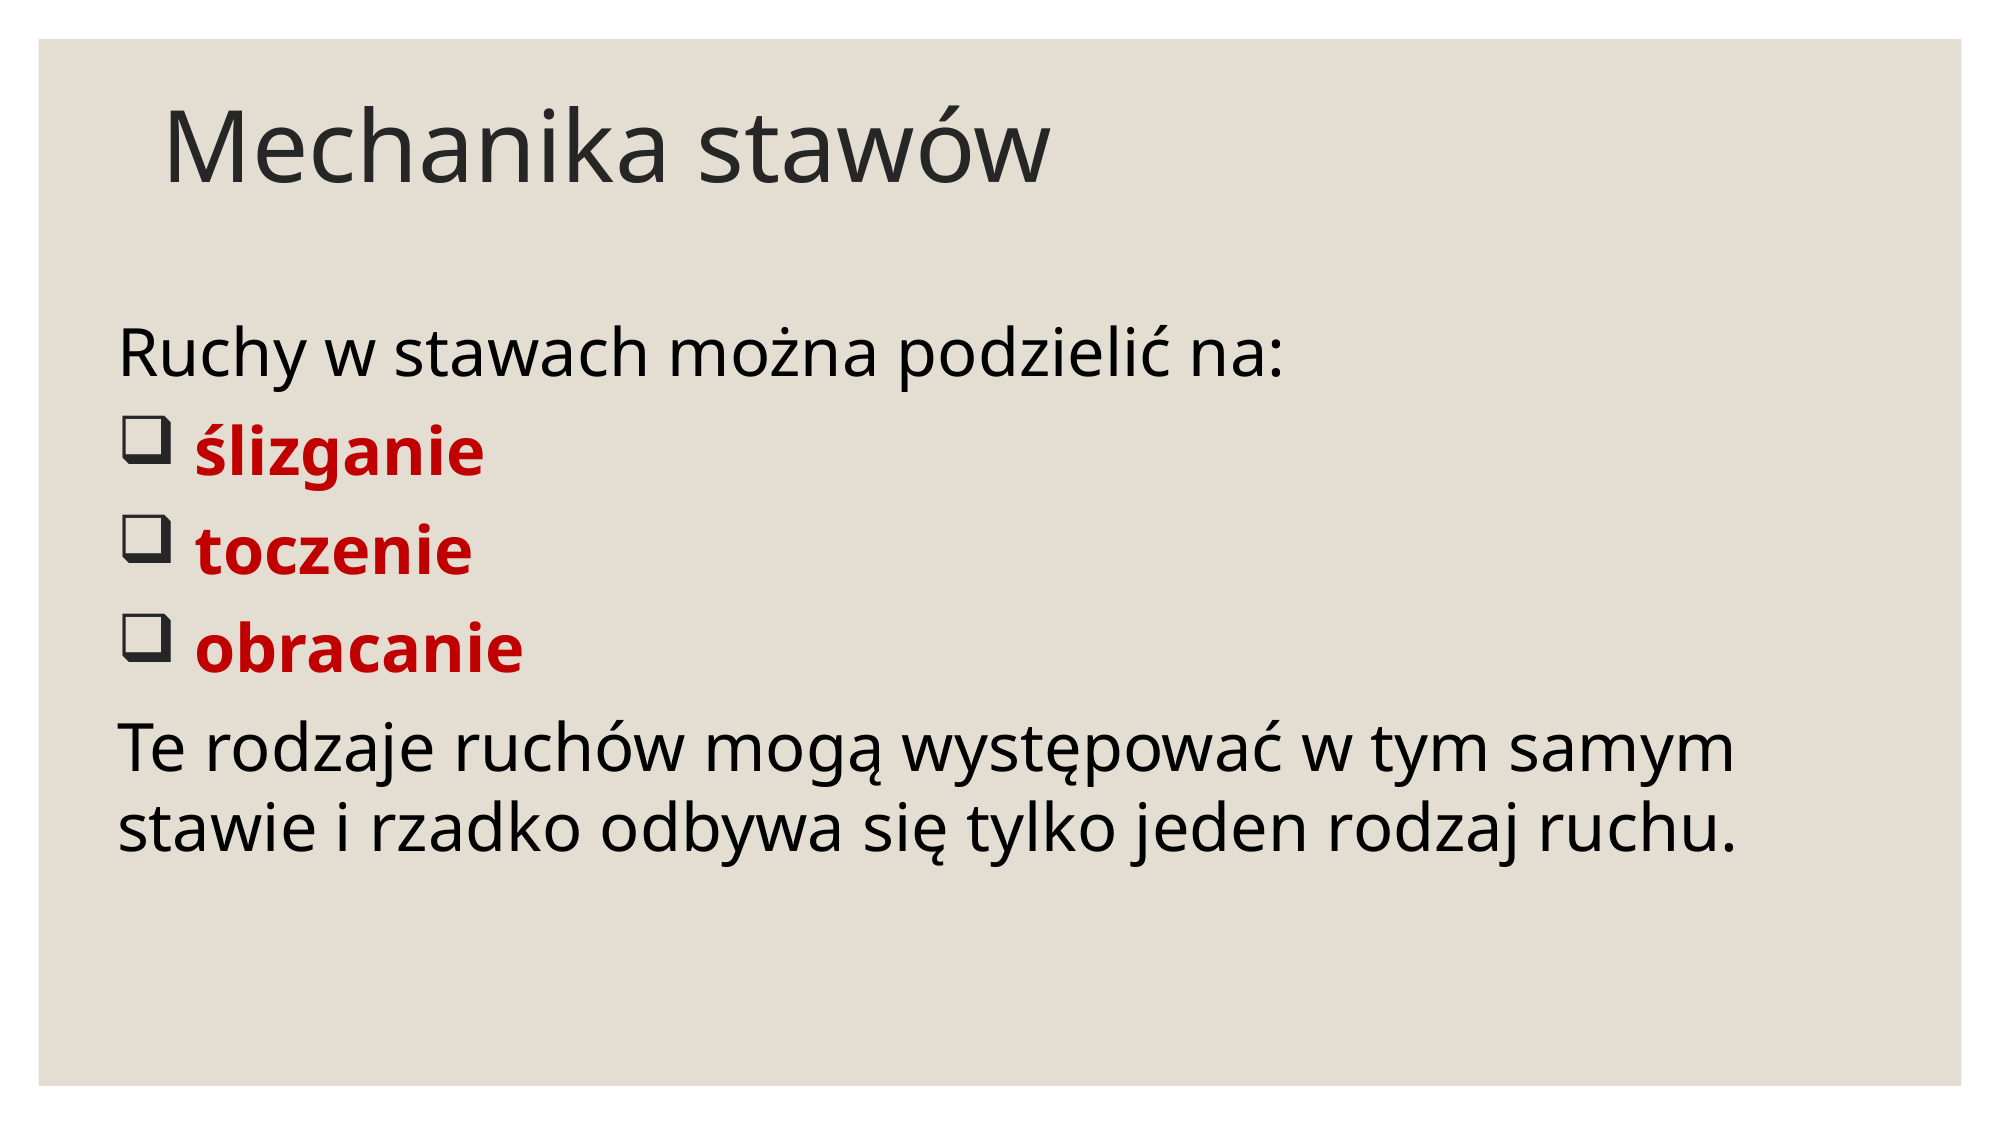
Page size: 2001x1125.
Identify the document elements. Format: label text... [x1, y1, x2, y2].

list Ruchy w stawach można podzielić na: ślizganie toczenie obracanie Te rodzaje ruchów mogą występować w tym samym stawie i rzadko odbywa się tylko jeden rodzaj ruchu. [102, 302, 1907, 1087]
title Mechanika stawów [146, 38, 1797, 263]
